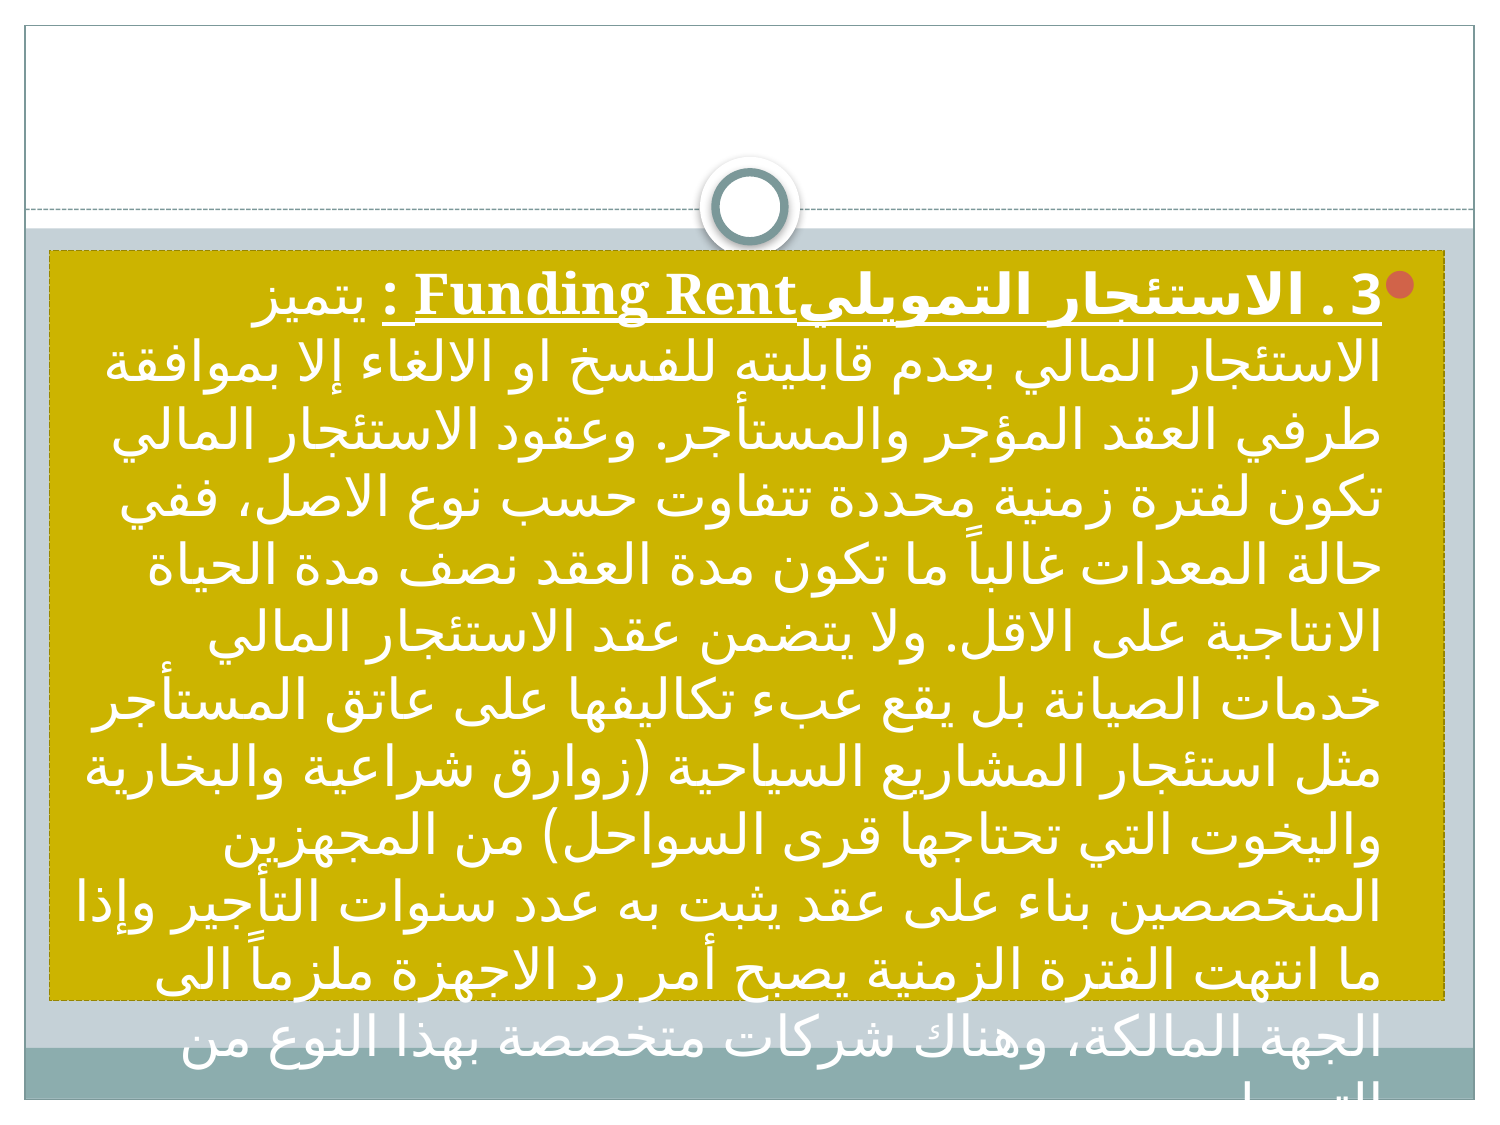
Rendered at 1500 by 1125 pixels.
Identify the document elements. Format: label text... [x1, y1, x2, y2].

list 3 . الاستئجار التمويليFunding Rent : يتميز الاستئجار المالي بعدم قابليته للفسخ او الالغاء إلا بموافقة طرفي العقد المؤجر والمستأجر. وعقود الاستئجار المالي تكون لفترة زمنية محددة تتفاوت حسب نوع الاصل، ففي حالة المعدات غالباً ما تكون مدة العقد نصف مدة الحياة الانتاجية على الاقل. ولا يتضمن عقد الاستئجار المالي خدمات الصيانة بل يقع عبء تكاليفها على عاتق المستأجر مثل استئجار المشاريع السياحية (زوارق شراعية والبخارية واليخوت التي تحتاجها قرى السواحل) من المجهزين المتخصصين بناء على عقد يثبت به عدد سنوات التأجير وإذا ما انتهت الفترة الزمنية يصبح أمر رد الاجهزة ملزماً الى الجهة المالكة، وهناك شركات متخصصة بهذا النوع من التمويل. [49, 250, 1445, 1001]
